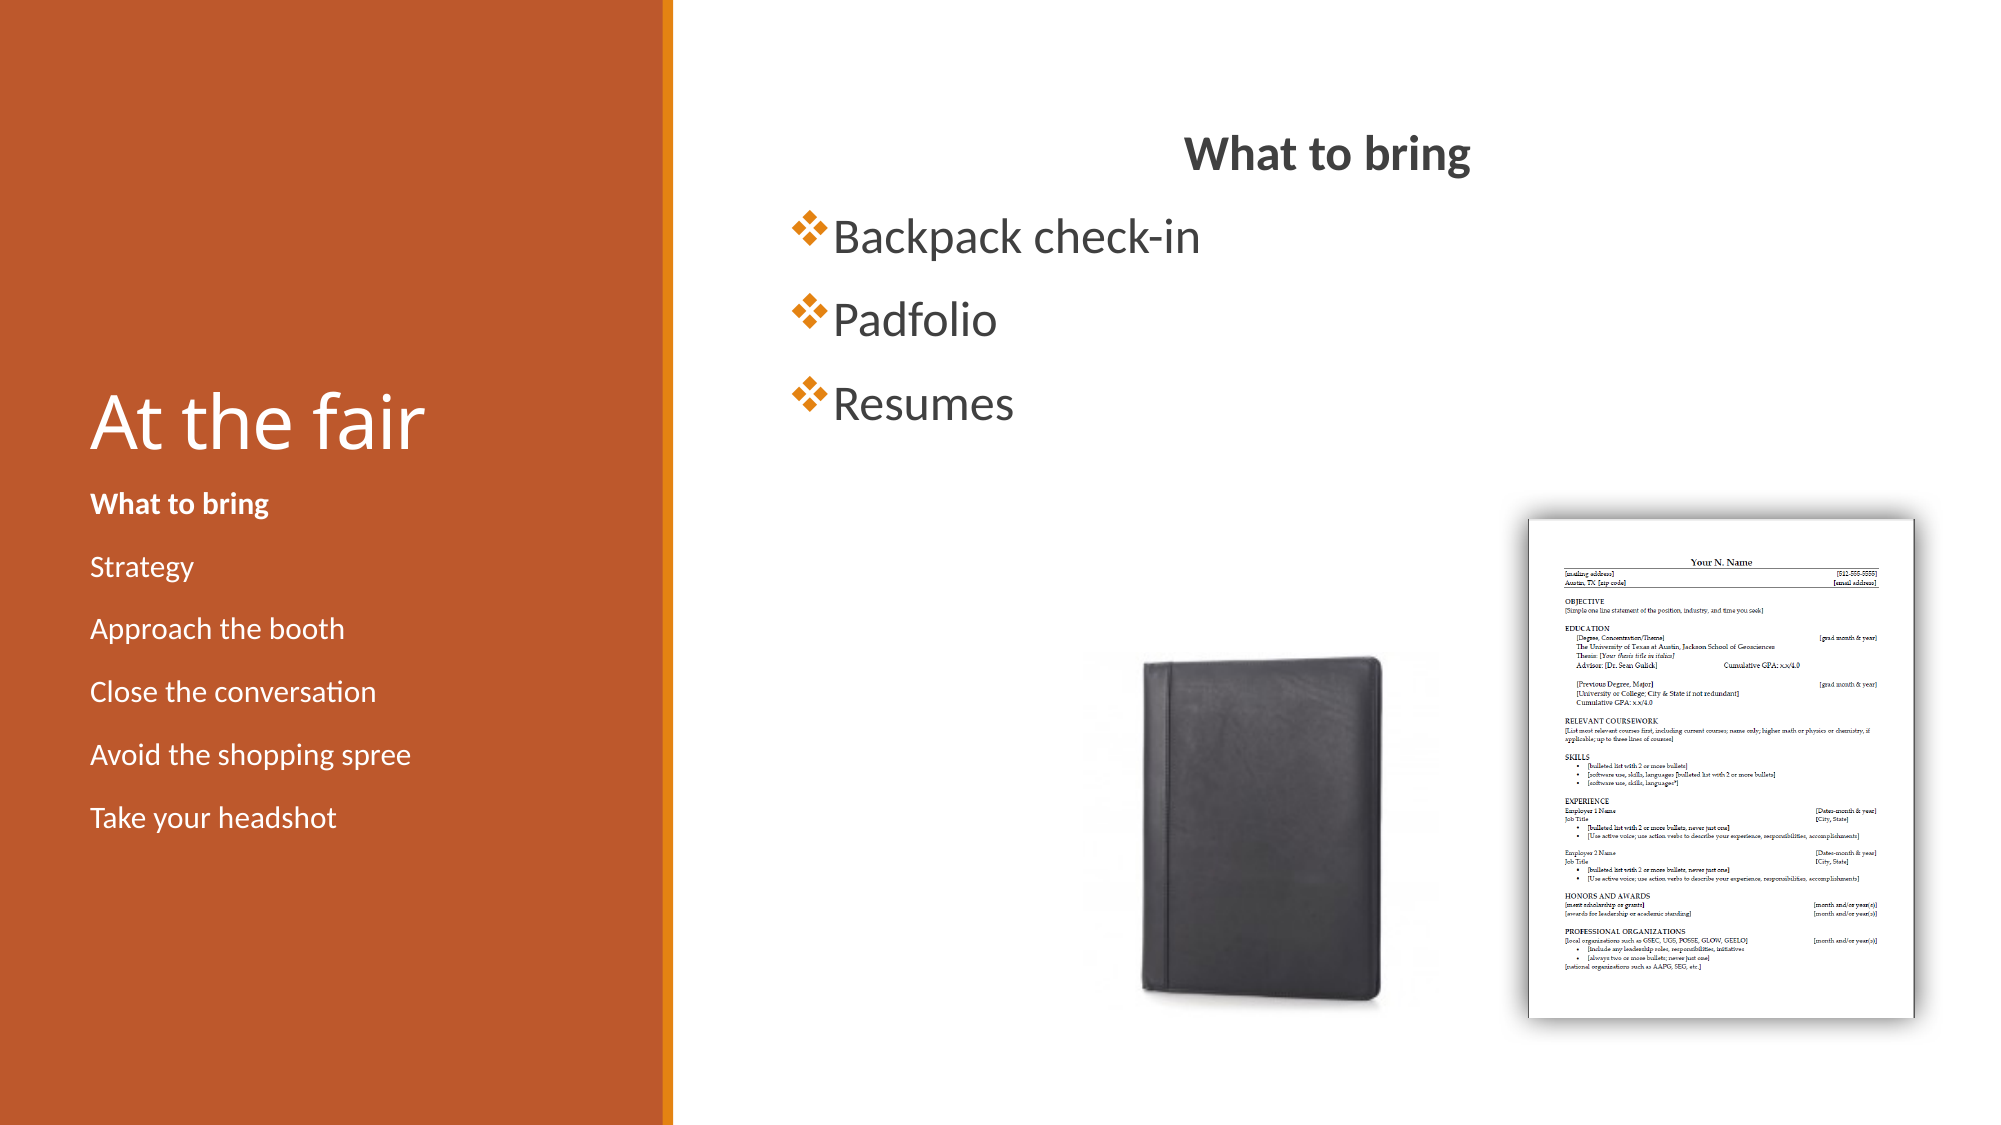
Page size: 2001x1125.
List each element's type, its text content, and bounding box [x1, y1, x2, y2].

list What to bring Strategy Approach the booth Close the conversation Avoid the shopping spree Take your headshot [75, 479, 600, 1035]
list What to bring Backpack check-in Padfolio Resumes [787, 120, 1853, 983]
title At the fair [75, 97, 600, 473]
picture [1527, 519, 1916, 1018]
picture [1082, 651, 1439, 1018]
